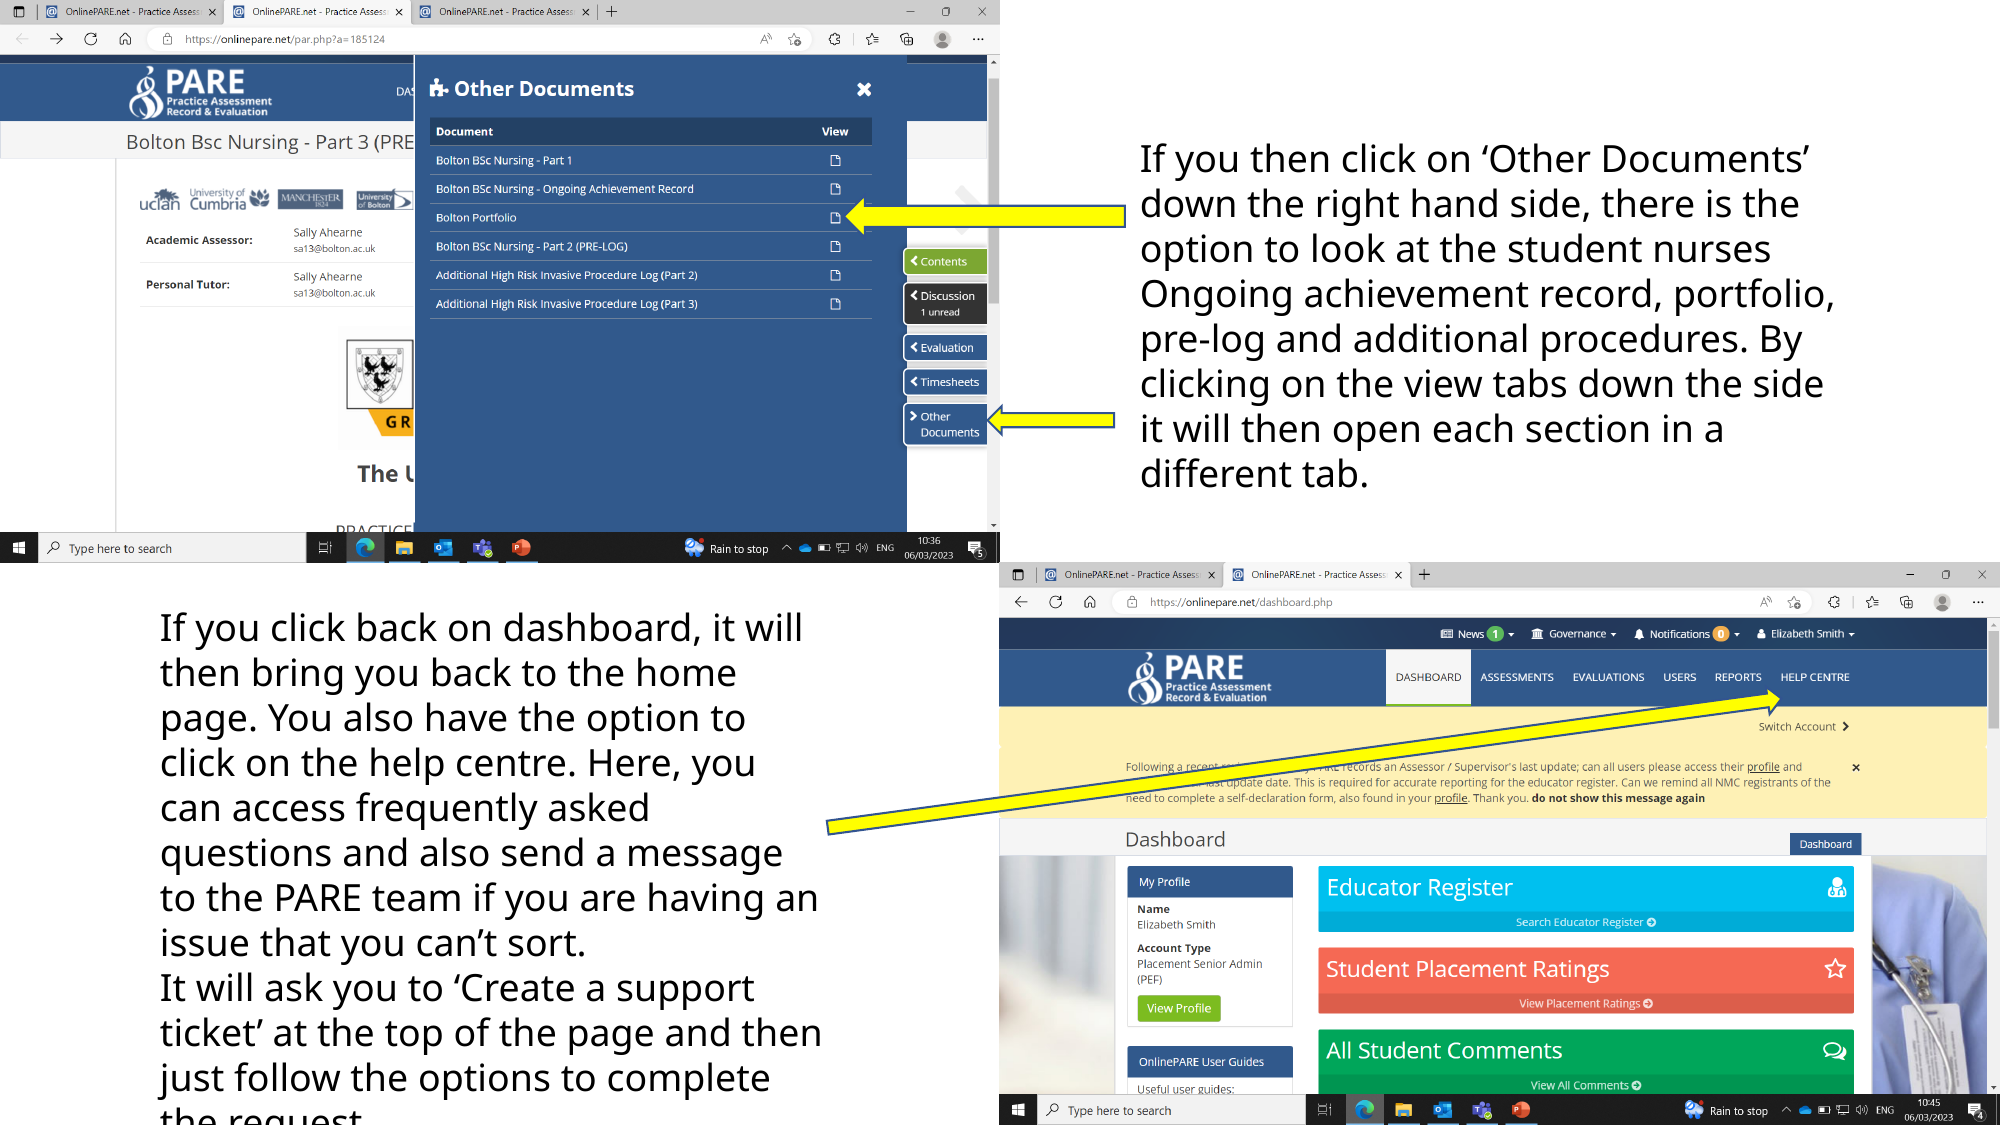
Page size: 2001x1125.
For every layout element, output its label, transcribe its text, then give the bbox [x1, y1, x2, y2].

picture [0, 0, 2000, 1125]
text_box [1000, 204, 1126, 228]
text_box [1000, 403, 1116, 437]
text_box [825, 796, 999, 836]
text_box If you then click on ‘Other Documents’ down the right hand side, there is the option to look at the student nurses Ongoing achievement record, portfolio, pre-log and additional procedures. By clicking on the view tabs down the side it will then open each section in a different tab. [1124, 128, 1868, 503]
text_box If you click back on dashboard, it will then bring you back to the home page. You also have the option to click on the help centre. Here, you can access frequently asked questions and also send a message to the PARE team if you are having an issue that you can’t sort. It will ask you to ‘Create a support ticket’ at the top of the page and then just follow the options to complete the request. [145, 596, 844, 1125]
